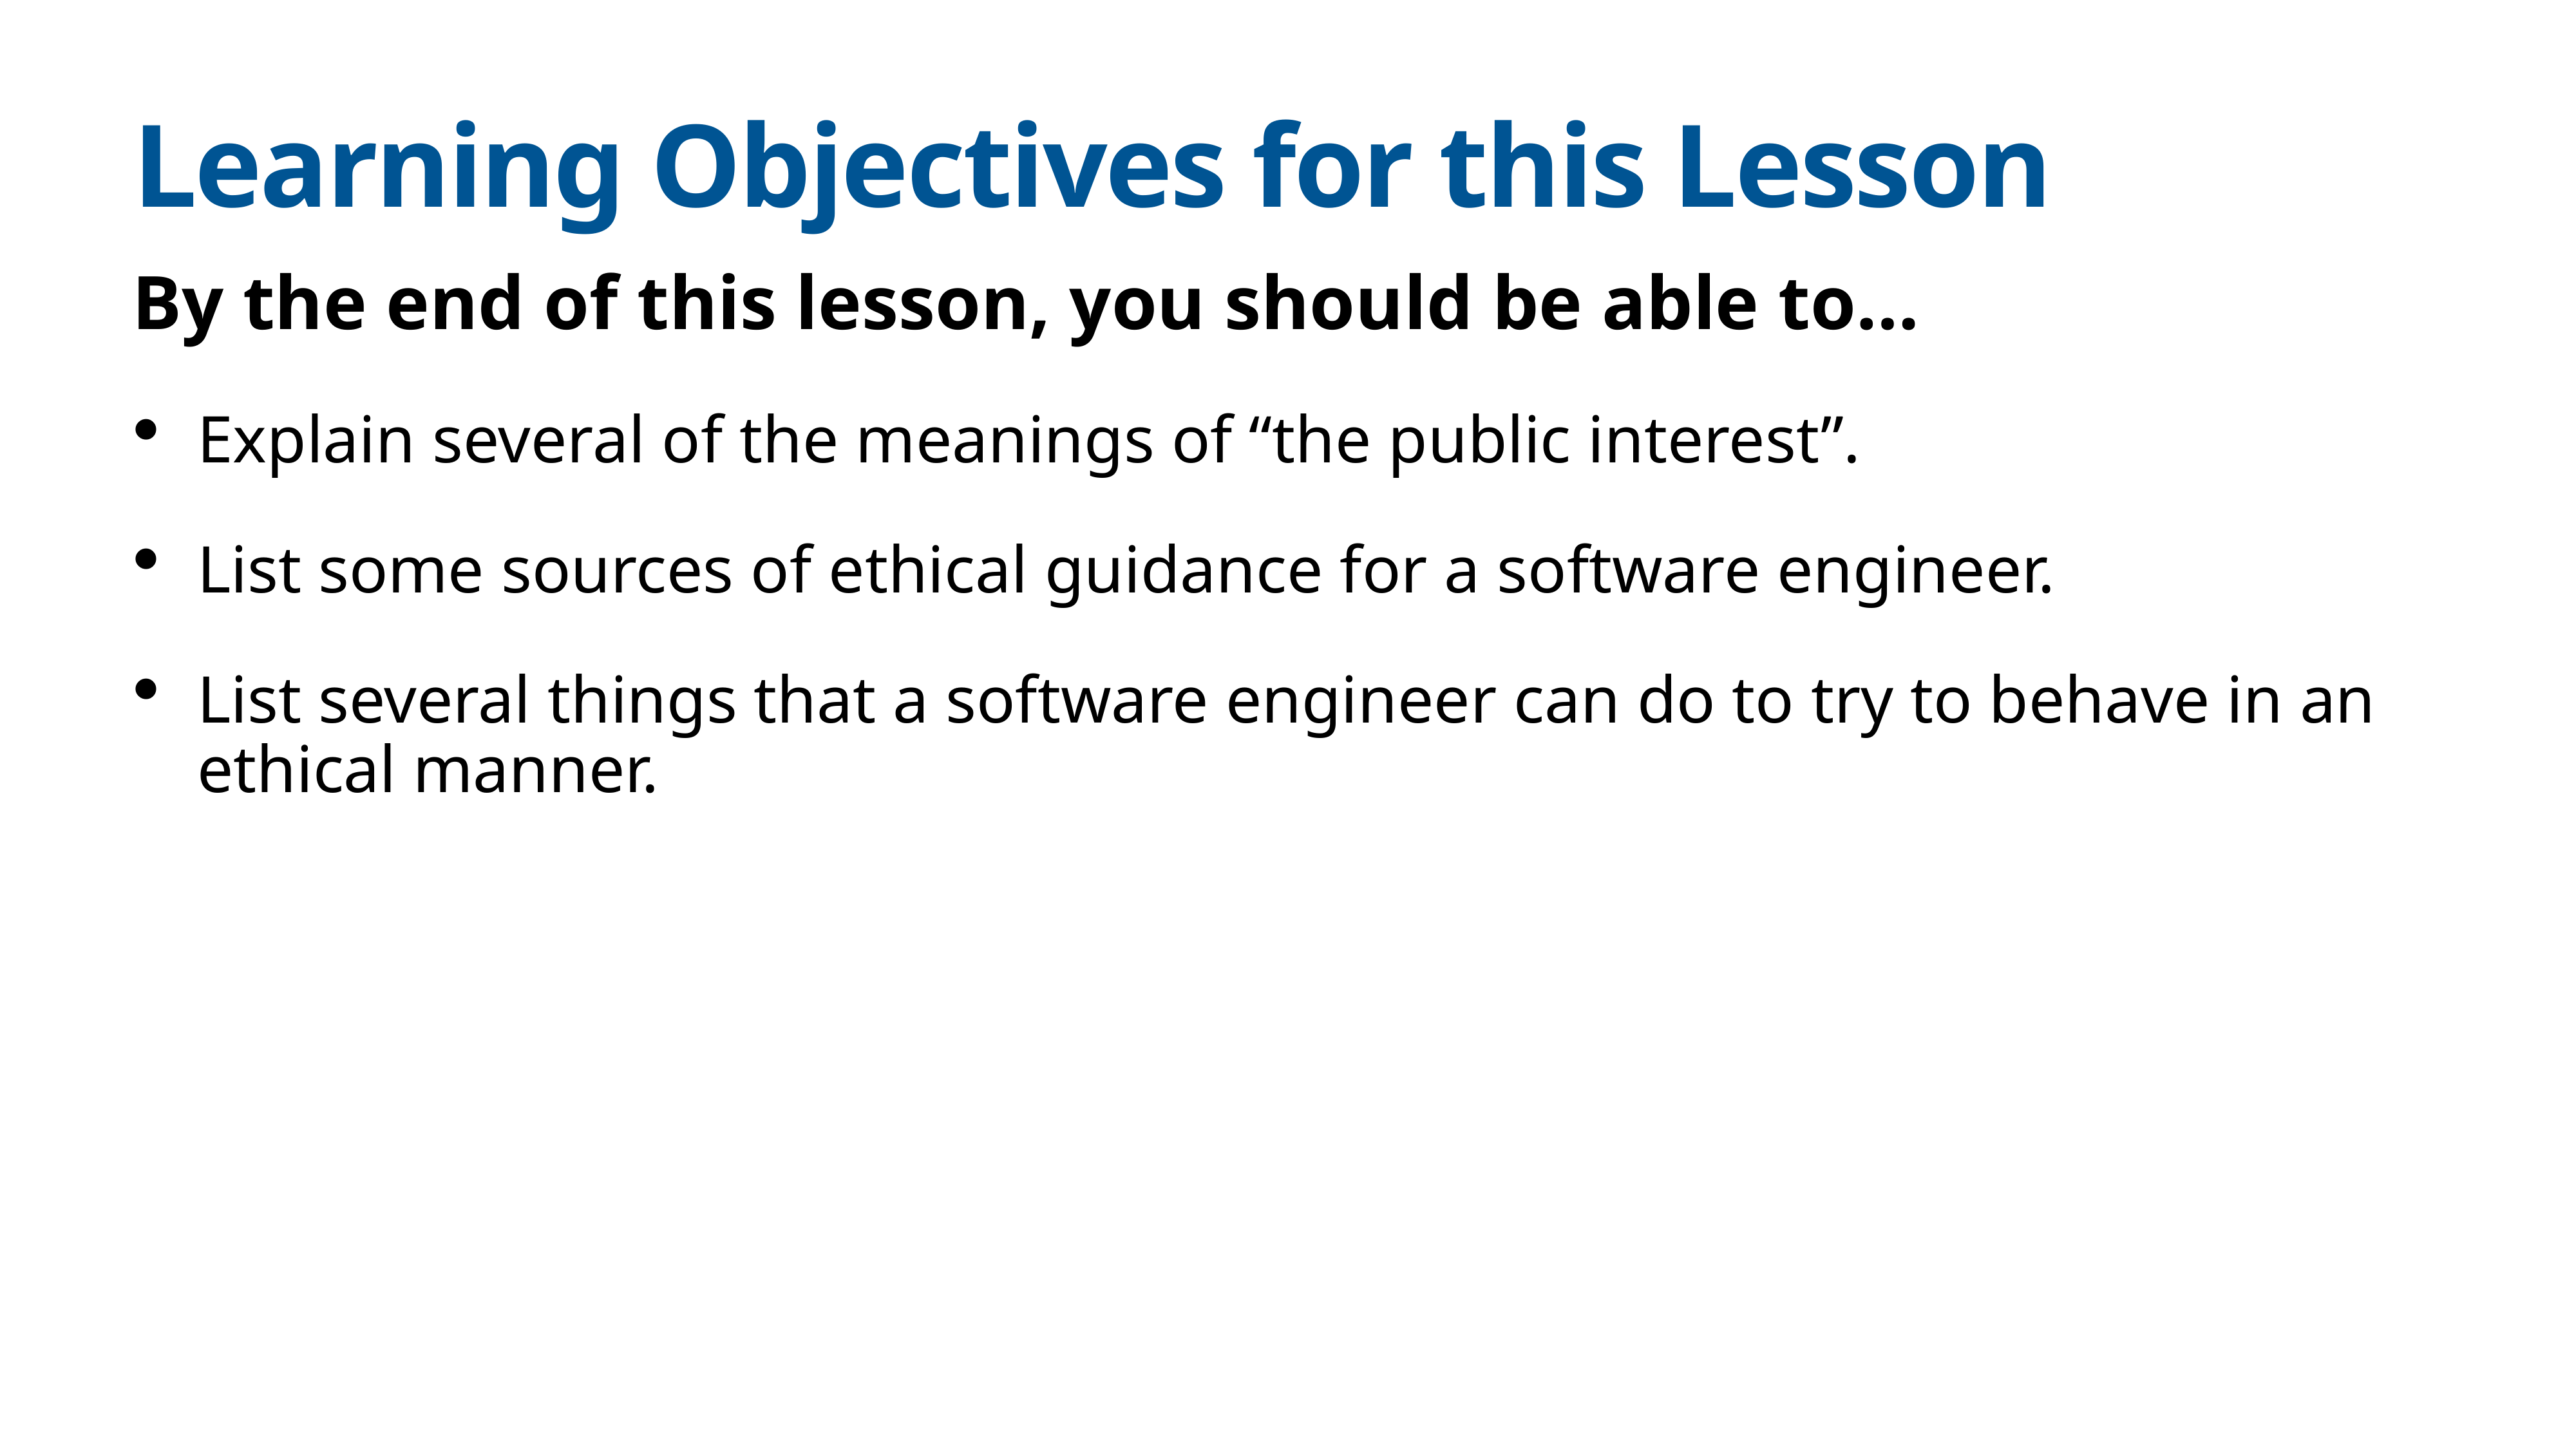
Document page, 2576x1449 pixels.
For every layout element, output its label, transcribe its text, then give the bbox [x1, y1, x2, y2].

title Learning Objectives for this Lesson [127, 113, 2449, 250]
list Explain several of the meanings of “the public interest”. List some sources of ethical guidance for a software engineer. List several things that a software engineer can do to try to behave in an ethical manner. [127, 401, 2449, 1275]
list By the end of this lesson, you should be able to… [127, 250, 2449, 350]
